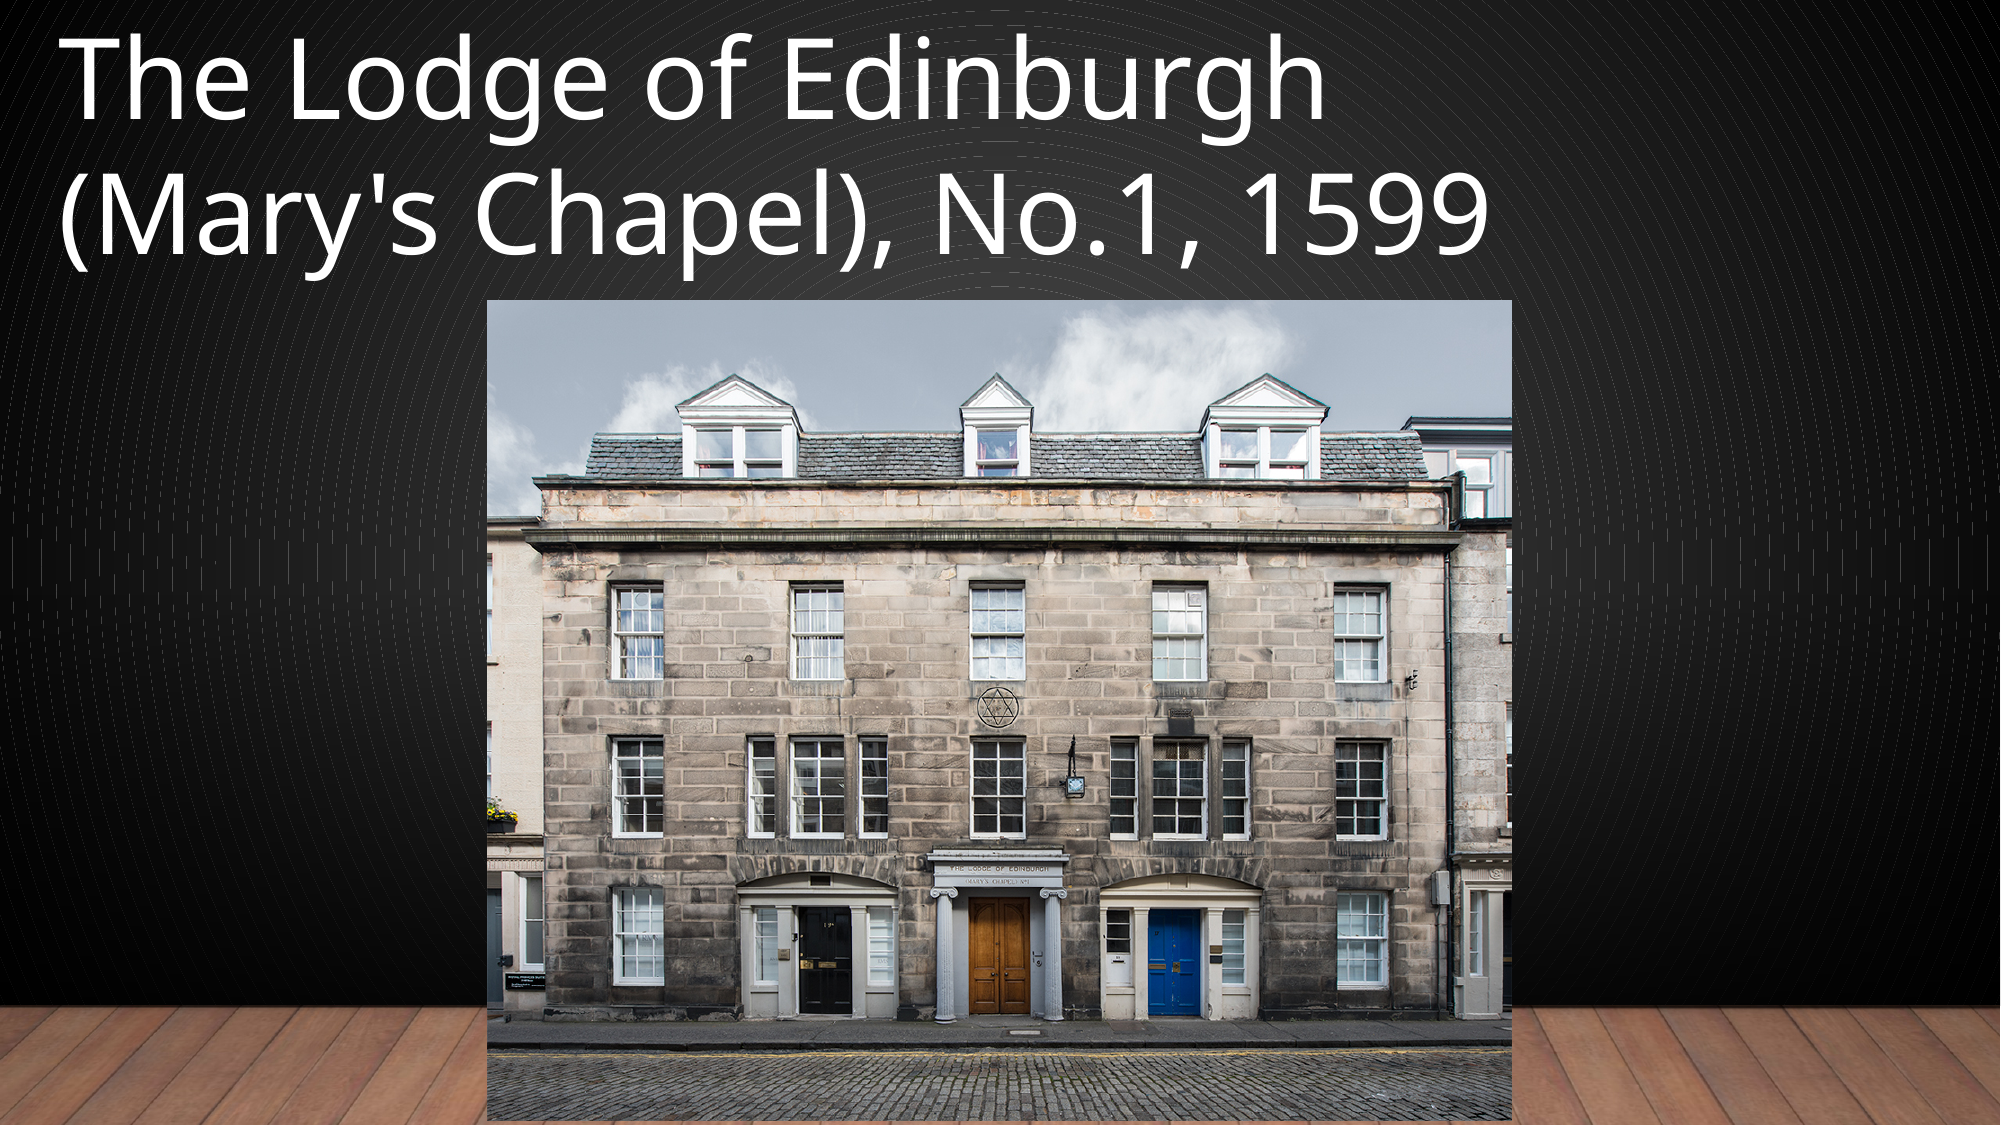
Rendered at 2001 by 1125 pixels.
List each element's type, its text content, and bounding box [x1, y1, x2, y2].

picture [0, 300, 2000, 1125]
text_box The Lodge of Edinburgh (Mary's Chapel), No.1, 1599 [44, 0, 1510, 285]
